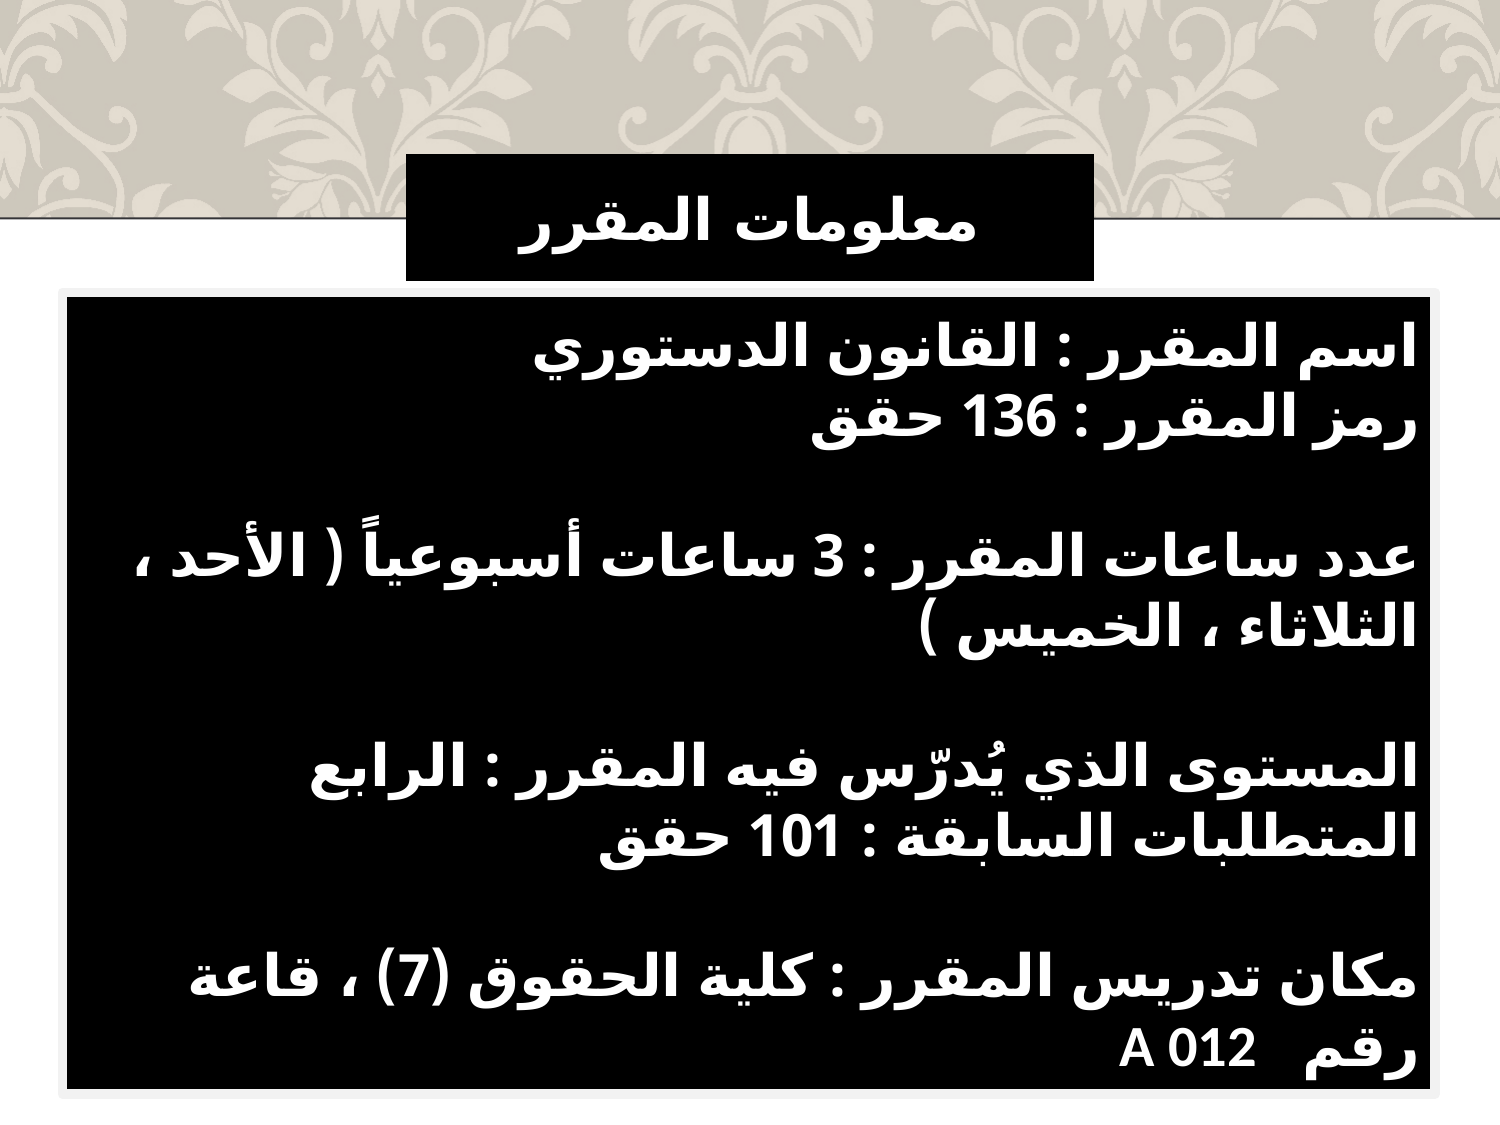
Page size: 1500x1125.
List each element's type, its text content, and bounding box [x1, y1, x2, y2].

title معلومات المقرر [406, 154, 1094, 281]
text_box اسم المقرر : القانون الدستوري رمز المقرر : 136 حقق عدد ساعات المقرر : 3 ساعات أسبوعياً ( الأحد ، الثلاثاء ، الخميس ) المستوى الذي يُدرّس فيه المقرر : الرابع المتطلبات السابقة : 101 حقق مكان تدريس المقرر : كلية الحقوق (7) ، قاعة رقم A 012 [61, 291, 1437, 1096]
